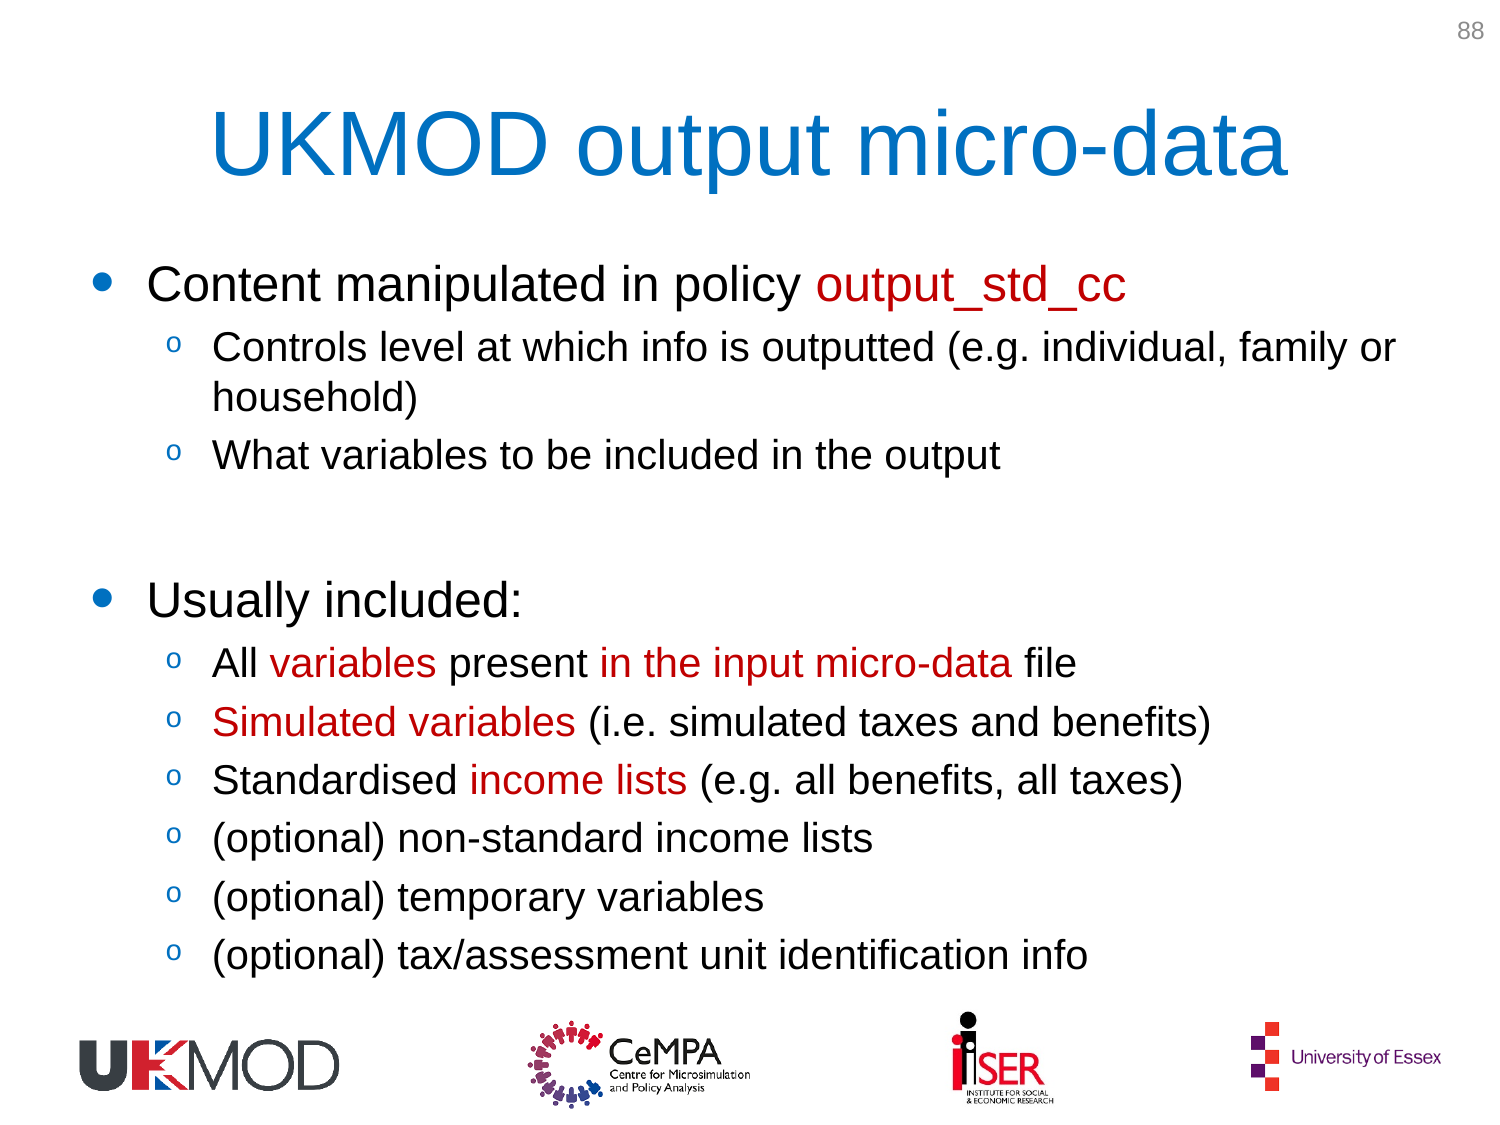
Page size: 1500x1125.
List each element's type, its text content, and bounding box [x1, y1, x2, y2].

picture [934, 1005, 1067, 1125]
list Content manipulated in policy output_std_cc Controls level at which info is outputted (e.g. individual, family or household) What variables to be included in the output Usually included: All variables present in the input micro-data file Simulated variables (i.e. simulated taxes and benefits) Standardised income lists (e.g. all benefits, all taxes) (optional) non-standard income lists (optional) temporary variables (optional) tax/assessment unit identification info [75, 243, 1425, 1005]
picture [527, 1020, 750, 1109]
picture [73, 1036, 343, 1094]
slide_number 88 [1149, 0, 1500, 60]
picture [1251, 1022, 1441, 1091]
title UKMOD output micro-data [75, 45, 1425, 233]
